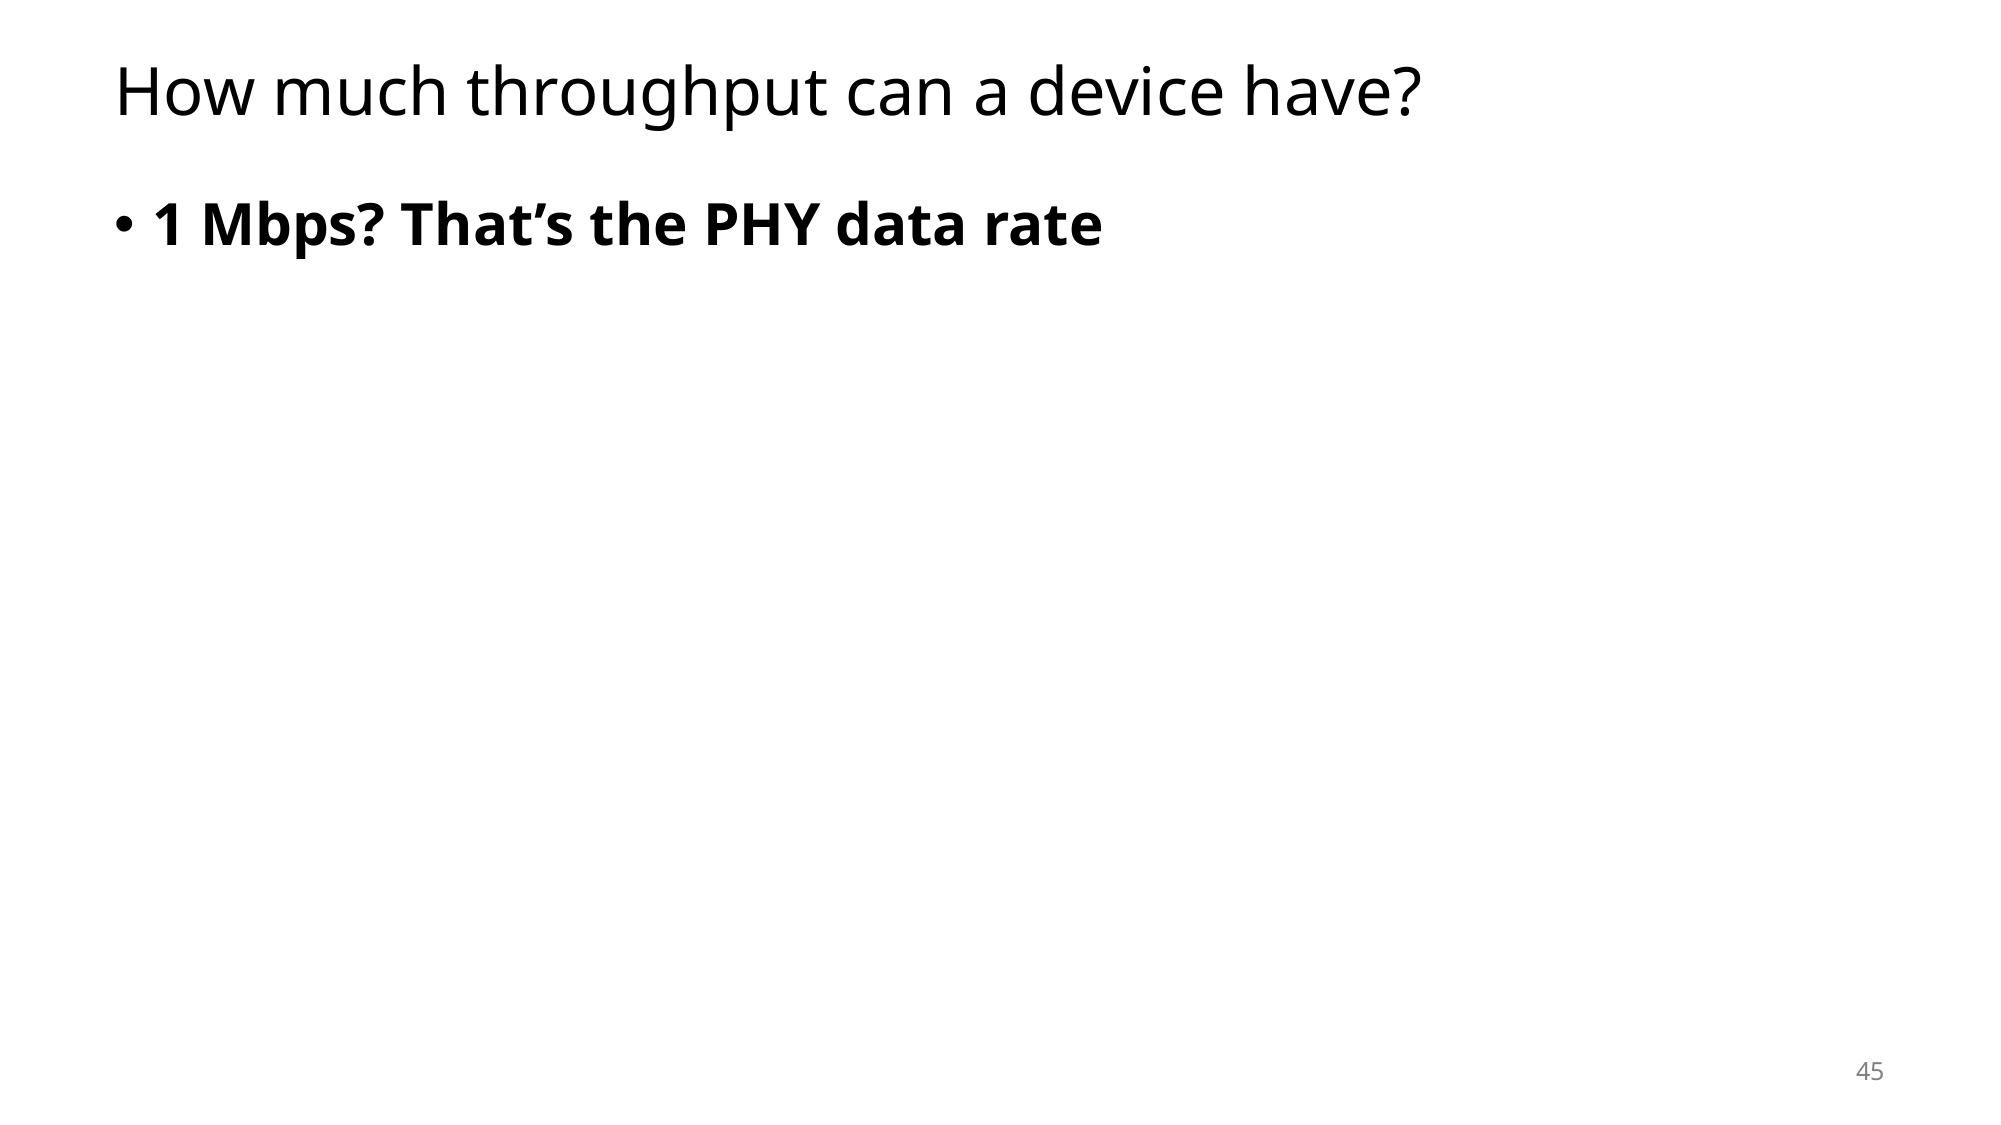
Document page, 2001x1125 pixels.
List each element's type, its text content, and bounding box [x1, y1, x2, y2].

slide_number 45 [1749, 1042, 1900, 1103]
title How much throughput can a device have? [99, 37, 1900, 150]
list 1 Mbps? That’s the PHY data rate [99, 187, 1900, 1013]
